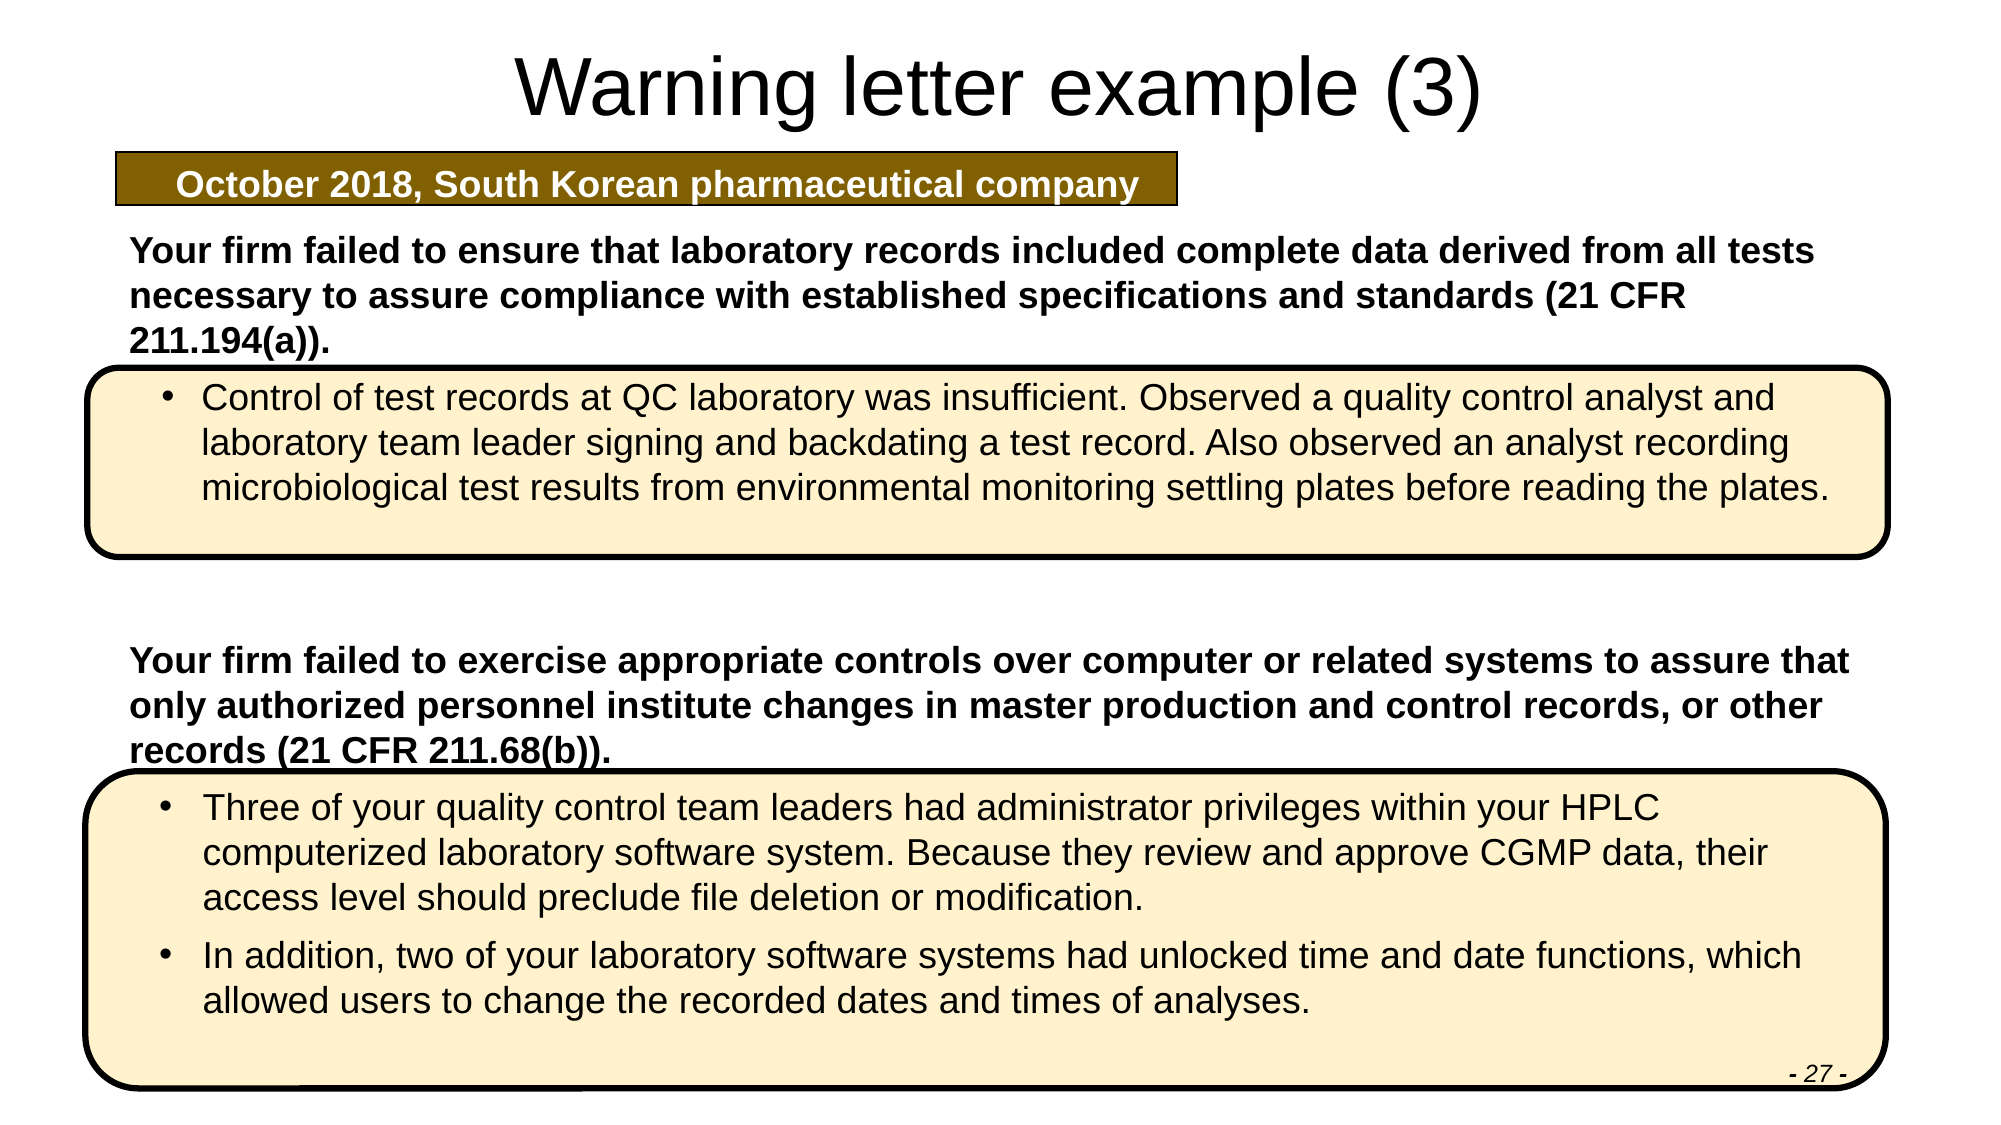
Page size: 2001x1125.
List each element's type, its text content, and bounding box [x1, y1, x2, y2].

text_box Warning letter example (3) [353, 36, 1647, 141]
list October 2018, South Korean pharmaceutical company Your firm failed to ensure that laboratory records included complete data derived from all tests necessary to assure compliance with established specifications and standards (21 CFR 211.194(a)). Control of test records at QC laboratory was insufficient. Observed a quality control analyst and laboratory team leader signing and backdating a test record. Also observed an analyst recording microbiological test results from environmental monitoring settling plates before reading the plates. Your firm failed to exercise appropriate controls over computer or related systems to assure that only authorized personnel institute changes in master production and control records, or other records (21 CFR 211.68(b)). Three of your quality control team leaders had administrator privileges within your HPLC computerized laboratory software system. Because they review and approve CGMP data, their access level should preclude file deletion or modification. In addition, two of your laboratory software systems had unlocked time and date functions, which allowed users to change the recorded dates and times of analyses. [114, 152, 1886, 968]
text_box [84, 775, 1887, 1090]
text_box [86, 367, 114, 558]
slide_number - 27 - [1412, 1042, 1863, 1103]
